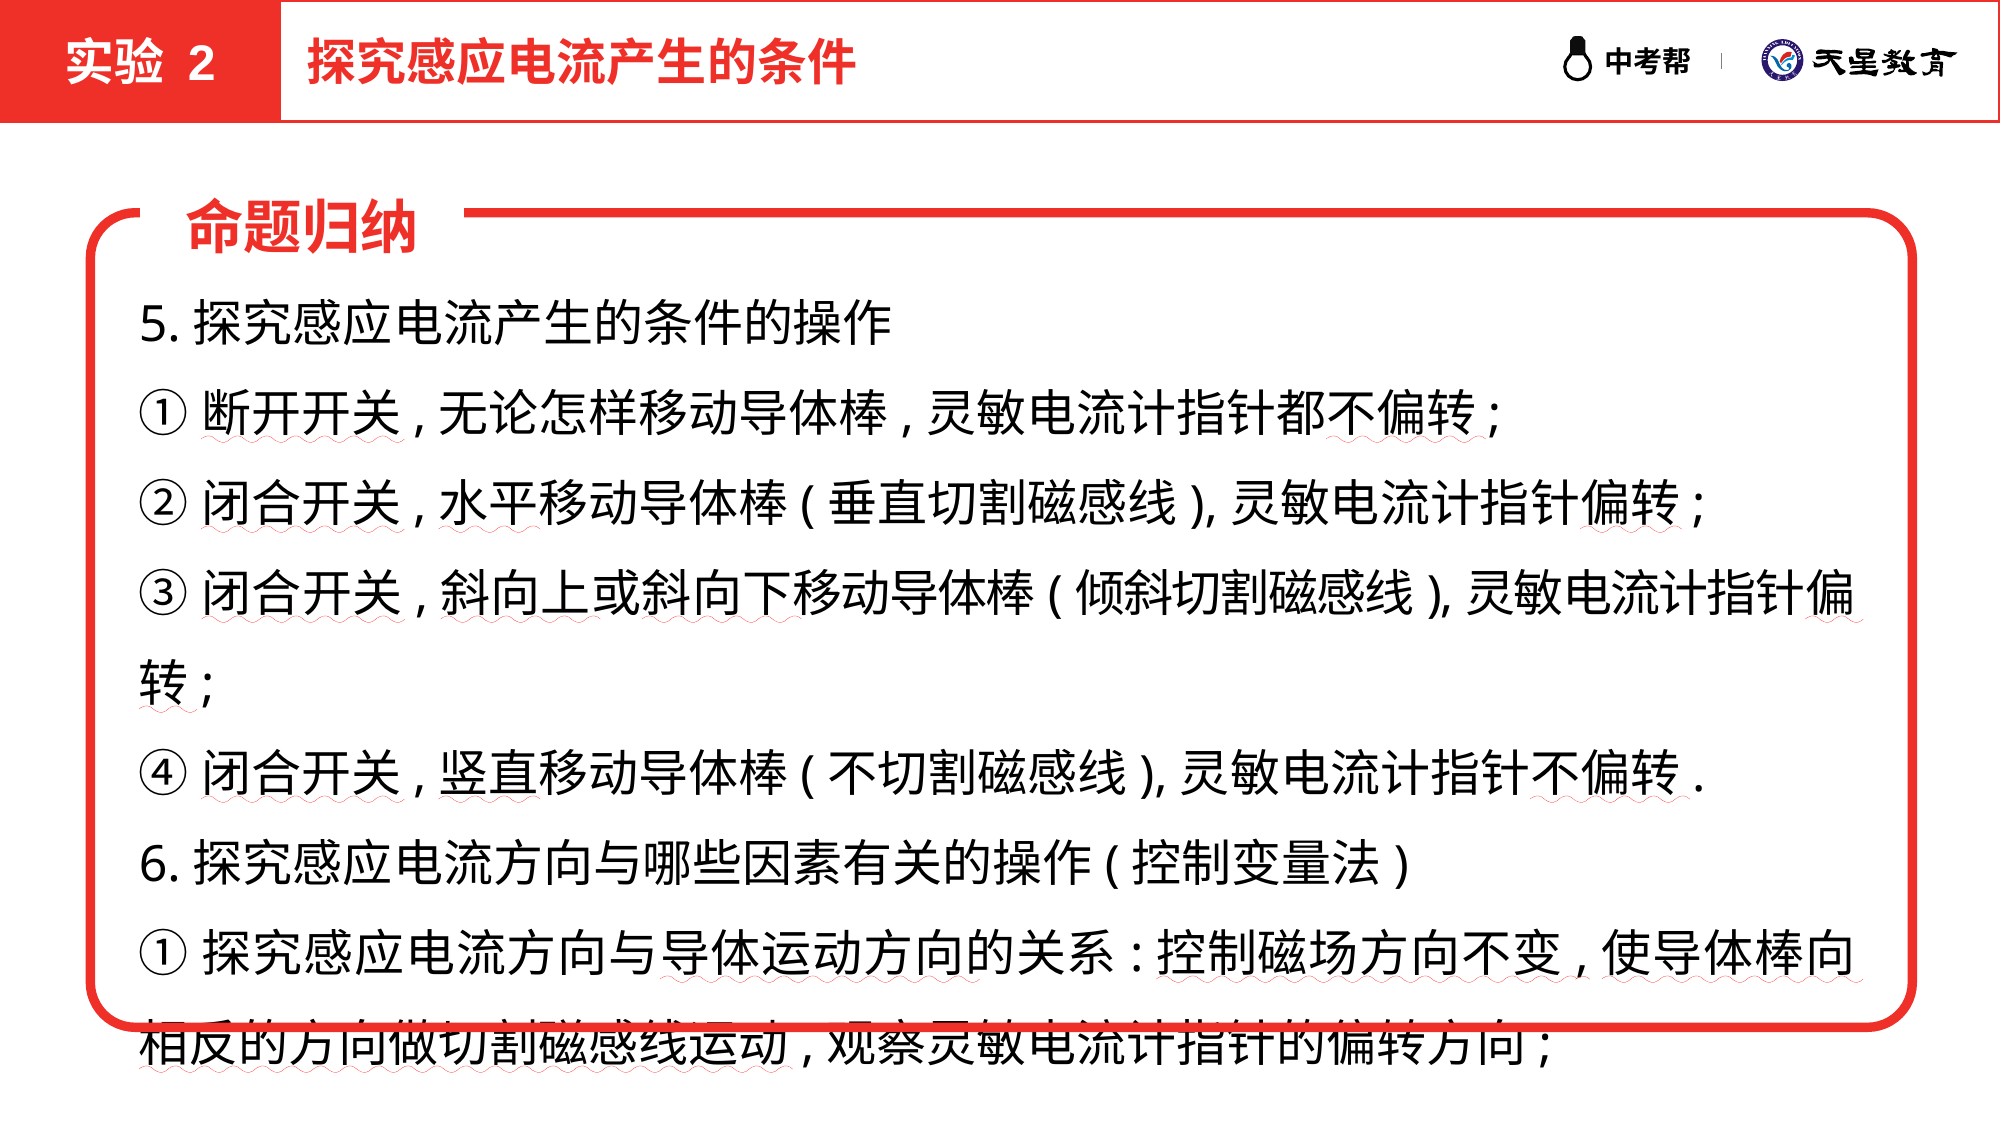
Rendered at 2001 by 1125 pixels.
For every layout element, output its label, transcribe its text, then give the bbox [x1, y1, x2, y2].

text_box 命题归纳 [140, 148, 464, 268]
text_box 5.探究感应电流产生的条件的操作 ①断开开关,无论怎样移动导体棒,灵敏电流计指针都不偏转; ②闭合开关,水平移动导体棒(垂直切割磁感线),灵敏电流计指针偏转; ③闭合开关,斜向上或斜向下移动导体棒(倾斜切割磁感线),灵敏电流计指针偏转; ④闭合开关,竖直移动导体棒(不切割磁感线),灵敏电流计指针不偏转. 6.探究感应电流方向与哪些因素有关的操作(控制变量法) ①探究感应电流方向与导体运动方向的关系:控制磁场方向不变,使导体棒向相反的方向做切割磁感线运动,观察灵敏电流计指针的偏转方向; [124, 1028, 1870, 1080]
text_box [89, 211, 1914, 1029]
text_box 实验 2 [1, 0, 280, 122]
text_box 探究感应电流产生的条件 [276, 0, 2000, 123]
